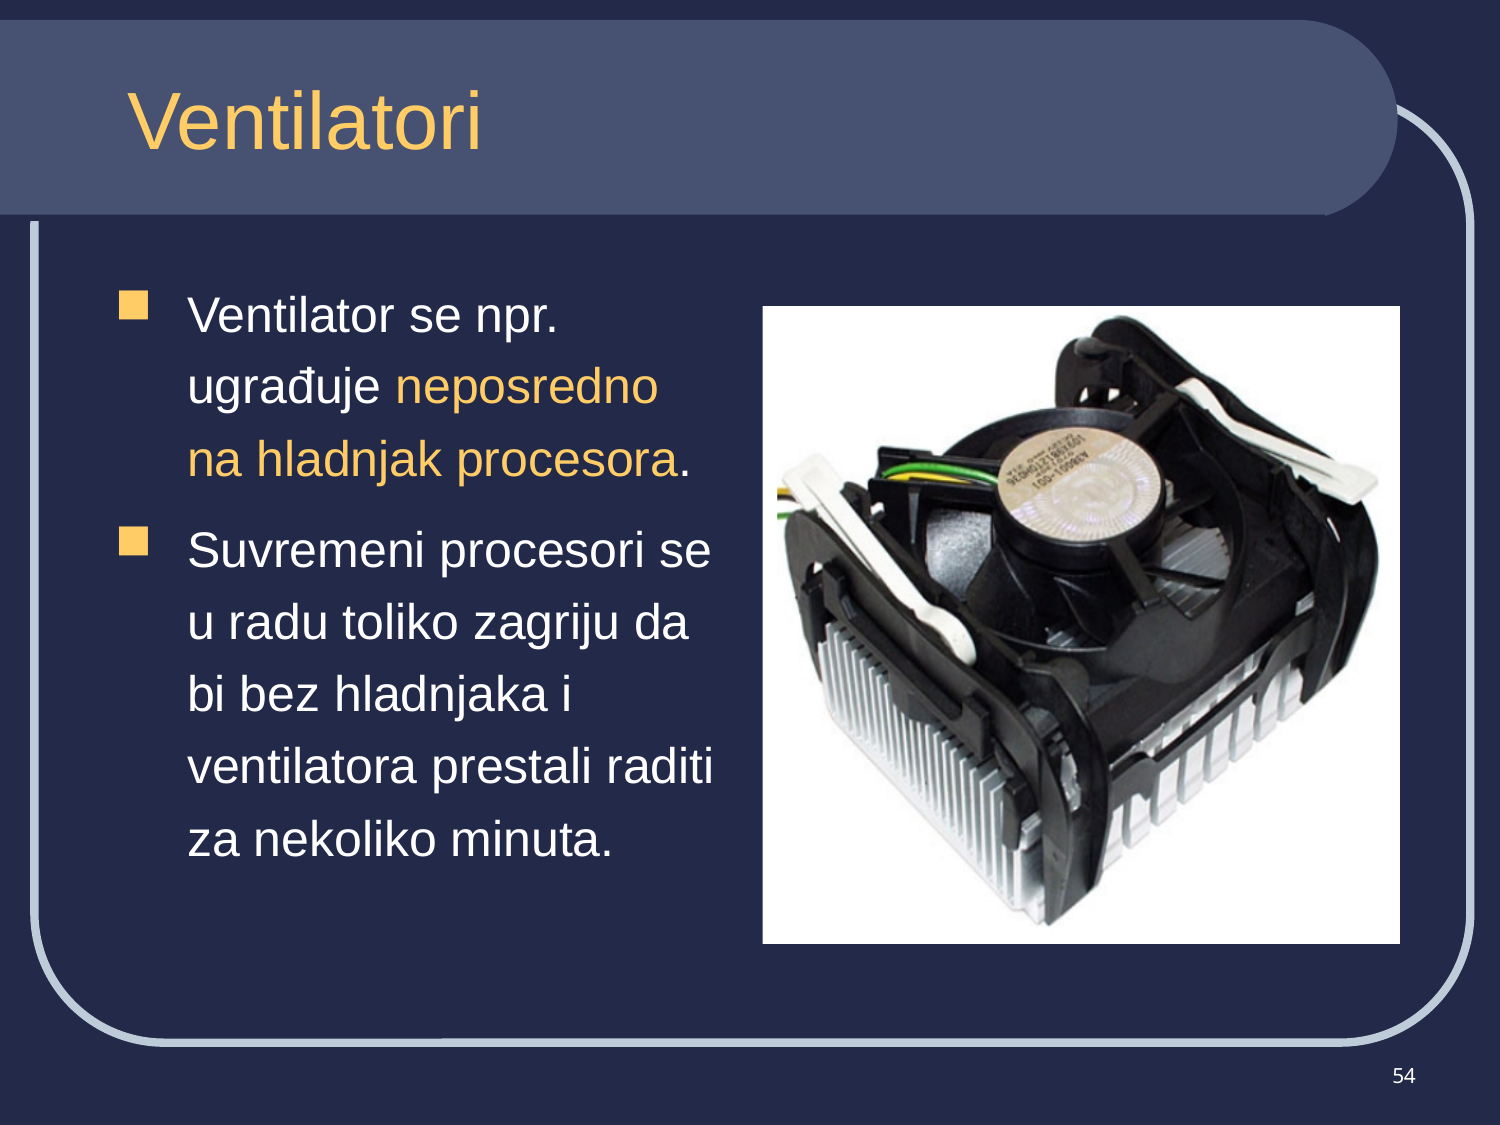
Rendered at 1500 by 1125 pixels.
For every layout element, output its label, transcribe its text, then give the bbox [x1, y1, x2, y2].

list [762, 305, 1401, 944]
slide_number 54 [1080, 1022, 1431, 1099]
list Ventilator se npr. ugrađuje neposredno na hladnjak procesora. Suvremeni procesori se u radu toliko zagriju da bi bez hladnjaka i ventilatora prestali raditi za nekoliko minuta. [99, 262, 738, 988]
title Ventilatori [111, 42, 1348, 193]
